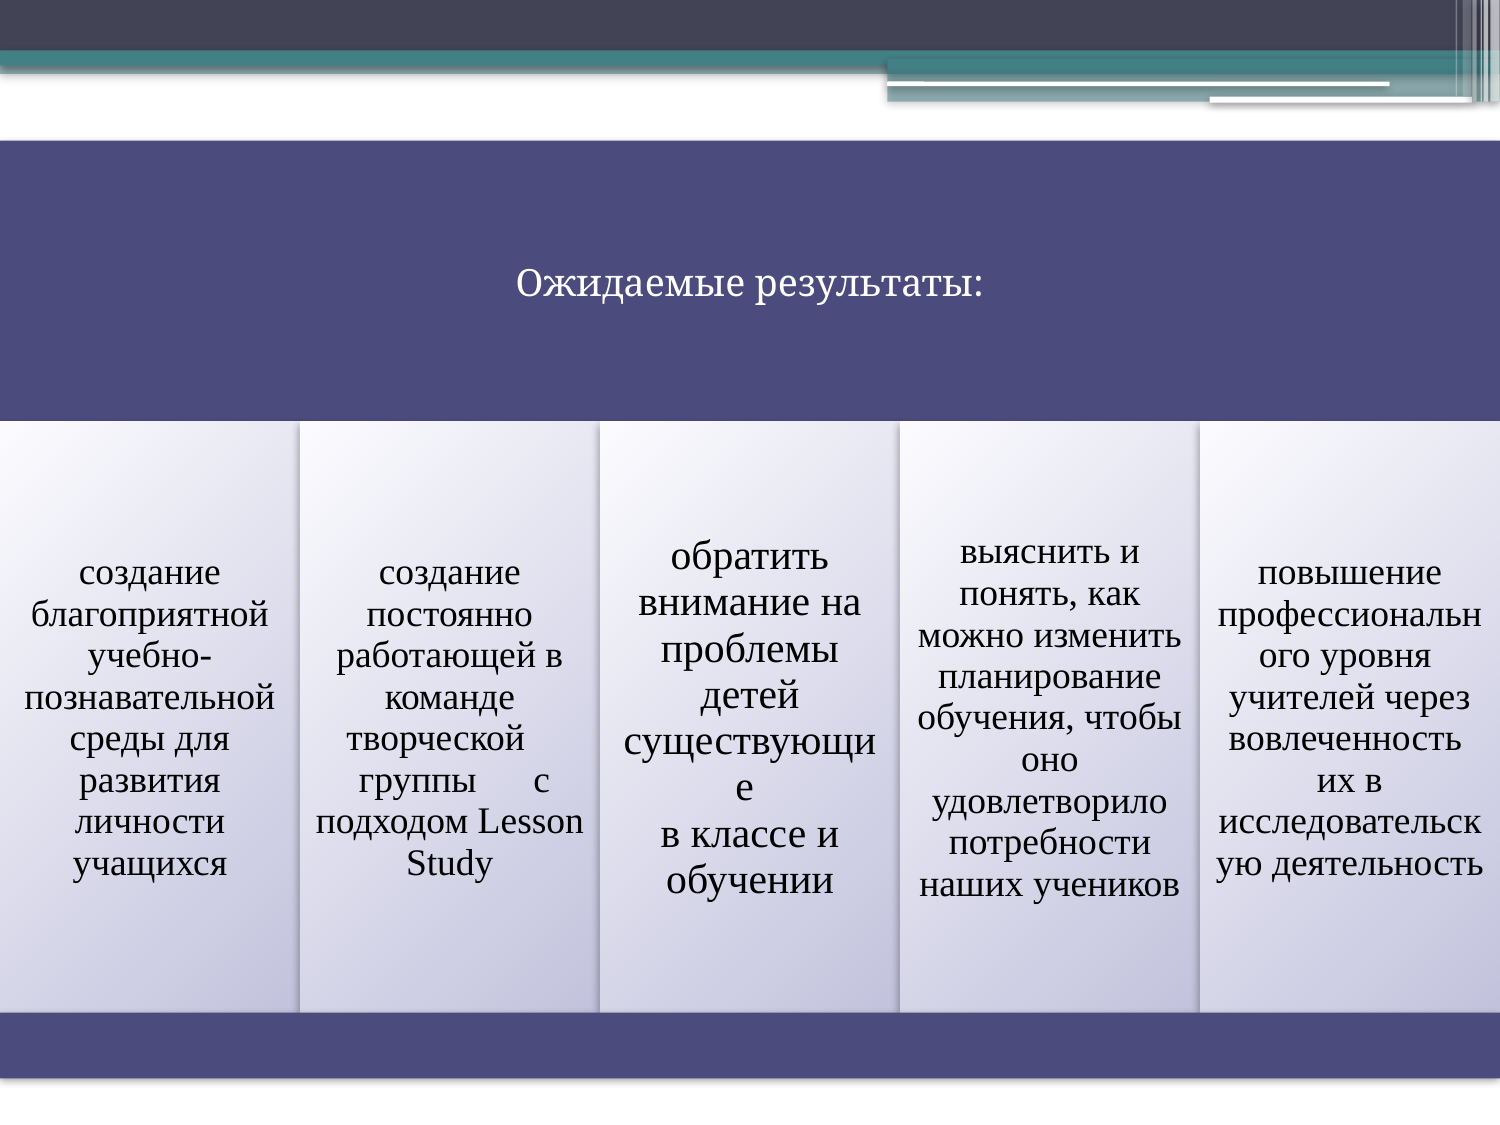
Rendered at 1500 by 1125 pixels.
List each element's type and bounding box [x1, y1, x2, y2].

list [0, 140, 1500, 1079]
